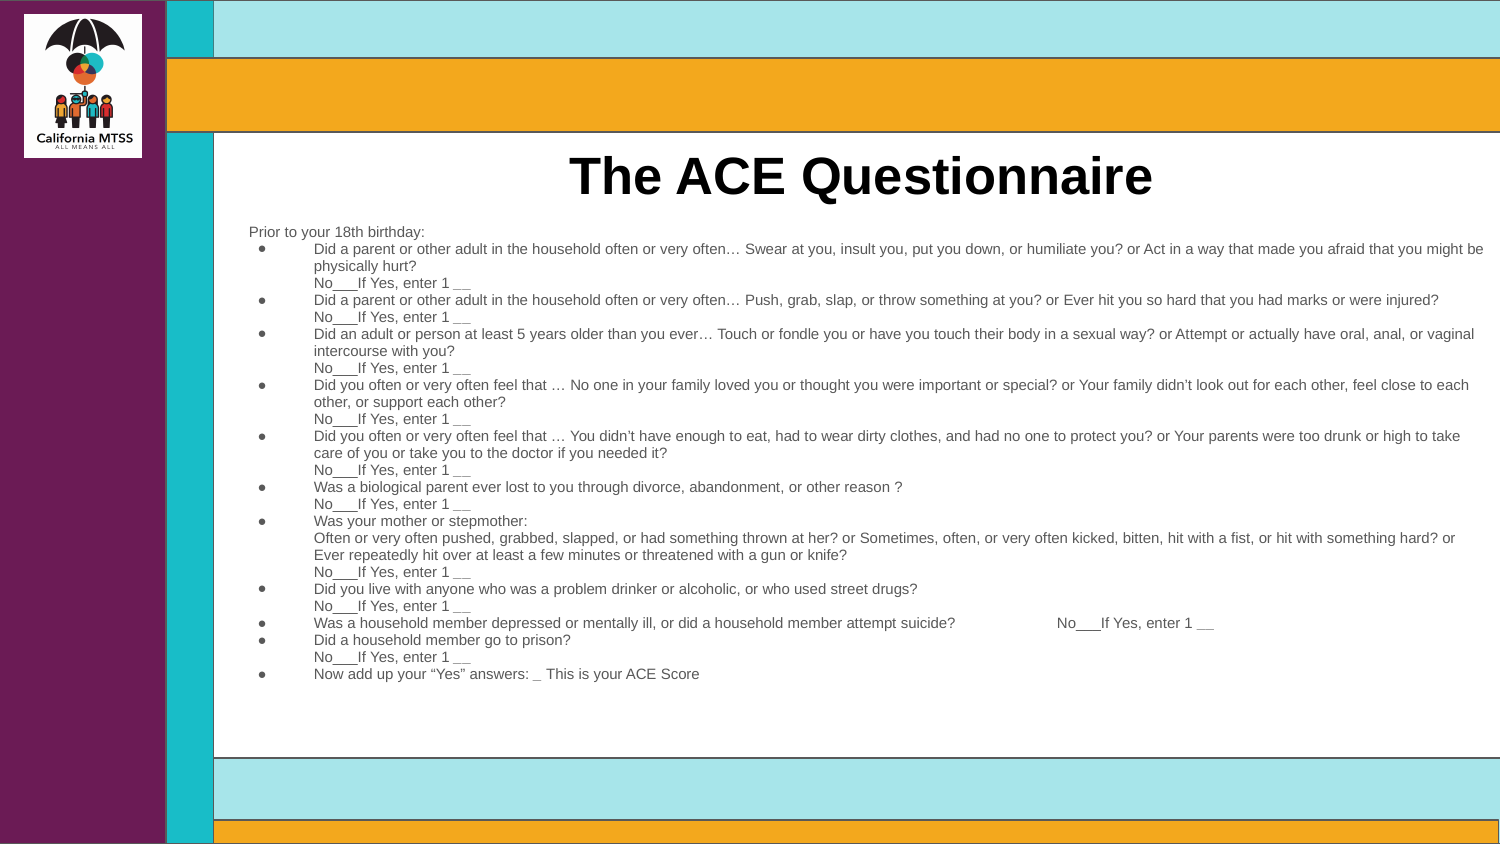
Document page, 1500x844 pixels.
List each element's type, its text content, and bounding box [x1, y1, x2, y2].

list Prior to your 18th birthday: Did a parent or other adult in the household often or very often… Swear at you, insult you, put you down, or humiliate you? or Act in a way that made you afraid that you might be physically hurt? No___If Yes, enter 1 __ Did a parent or other adult in the household often or very often… Push, grab, slap, or throw something at you? or Ever hit you so hard that you had marks or were injured? No___If Yes, enter 1 __ Did an adult or person at least 5 years older than you ever… Touch or fondle you or have you touch their body in a sexual way? or Attempt or actually have oral, anal, or vaginal intercourse with you? No___If Yes, enter 1 __ Did you often or very often feel that … No one in your family loved you or thought you were important or special? or Your family didn’t look out for each other, feel close to each other, or support each other? No___If Yes, enter 1 __ Did you often or very often feel that … You didn’t have enough to eat, had to wear dirty clothes, and had no one to protect you? or Your parents were too drunk or high to take care of you or take you to the doctor if you needed it? No___If Yes, enter 1 __ Was a biological parent ever lost to you through divorce, abandonment, or other reason ? No___If Yes, enter 1 __ Was your mother or stepmother: Often or very often pushed, grabbed, slapped, or had something thrown at her? or Sometimes, often, or very often kicked, bitten, hit with a fist, or hit with something hard? or Ever repeatedly hit over at least a few minutes or threatened with a gun or knife? No___If Yes, enter 1 __ Did you live with anyone who was a problem drinker or alcoholic, or who used street drugs? No___If Yes, enter 1 __ Was a household member depressed or mentally ill, or did a household member attempt suicide? No___If Yes, enter 1 __ Did a household member go to prison? No___If Yes, enter 1 __ Now add up your “Yes” answers: _ This is your ACE Score [223, 208, 1500, 831]
title The ACE Questionnaire [223, 127, 1500, 208]
picture [24, 14, 142, 158]
